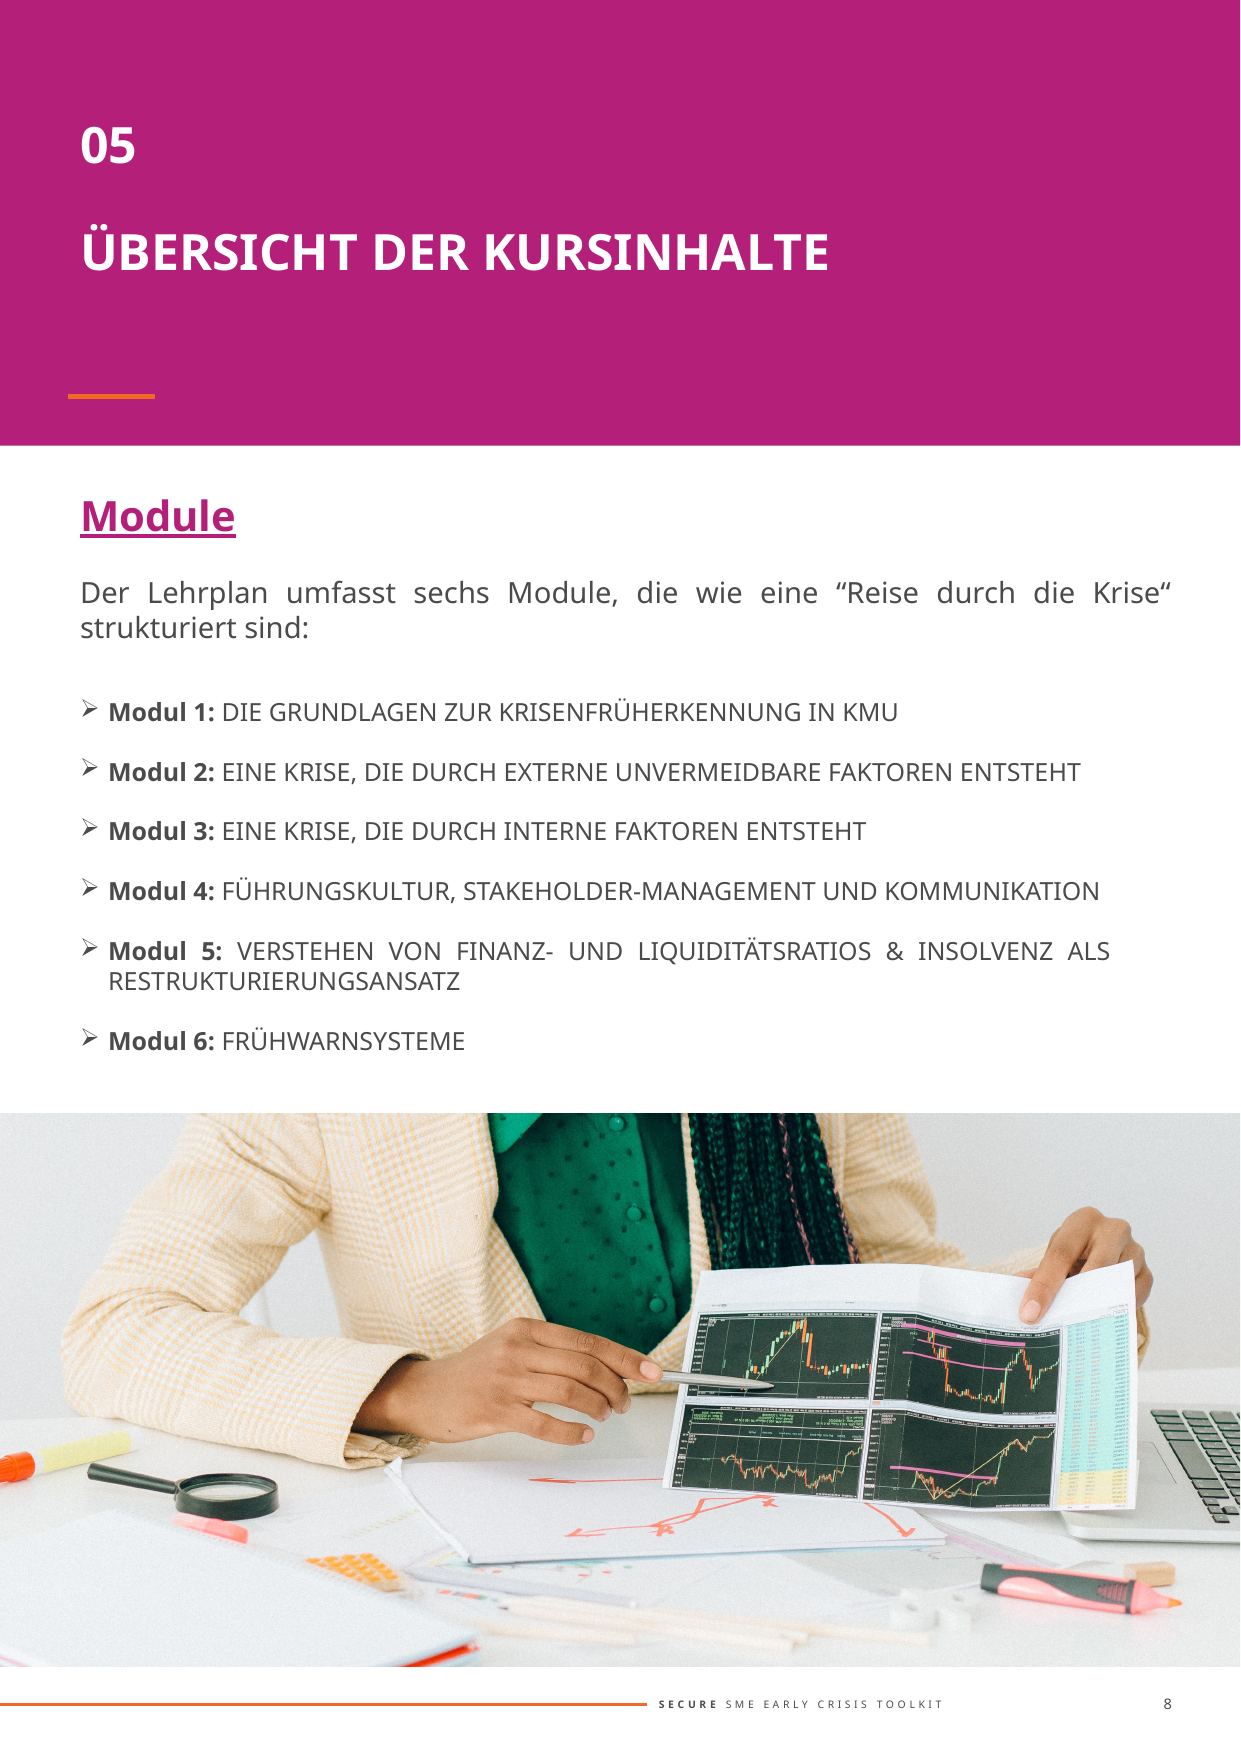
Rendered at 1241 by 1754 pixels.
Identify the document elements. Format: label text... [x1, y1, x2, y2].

slide_number 8 [1024, 1667, 1187, 1743]
list 05 ÜBERSICHT DER KURSINHALTE [64, 105, 1187, 228]
picture [0, 1113, 1241, 1667]
list Module Der Lehrplan umfasst sechs Module, die wie eine “Reise durch die Krise“ strukturiert sind: [64, 482, 1187, 641]
text_box Modul 1: DIE GRUNDLAGEN ZUR KRISENFRÜHERKENNUNG IN KMU Modul 2: EINE KRISE, DIE DURCH EXTERNE UNVERMEIDBARE FAKTOREN ENTSTEHT Modul 3: EINE KRISE, DIE DURCH INTERNE FAKTOREN ENTSTEHT Modul 4: FÜHRUNGSKULTUR, STAKEHOLDER-MANAGEMENT UND KOMMUNIKATION Modul 5: VERSTEHEN VON FINANZ- UND LIQUIDITÄTSRATIOS & INSOLVENZ ALS RESTRUKTURIERUNGSANSATZ Modul 6: FRÜHWARNSYSTEME [64, 688, 1141, 1113]
